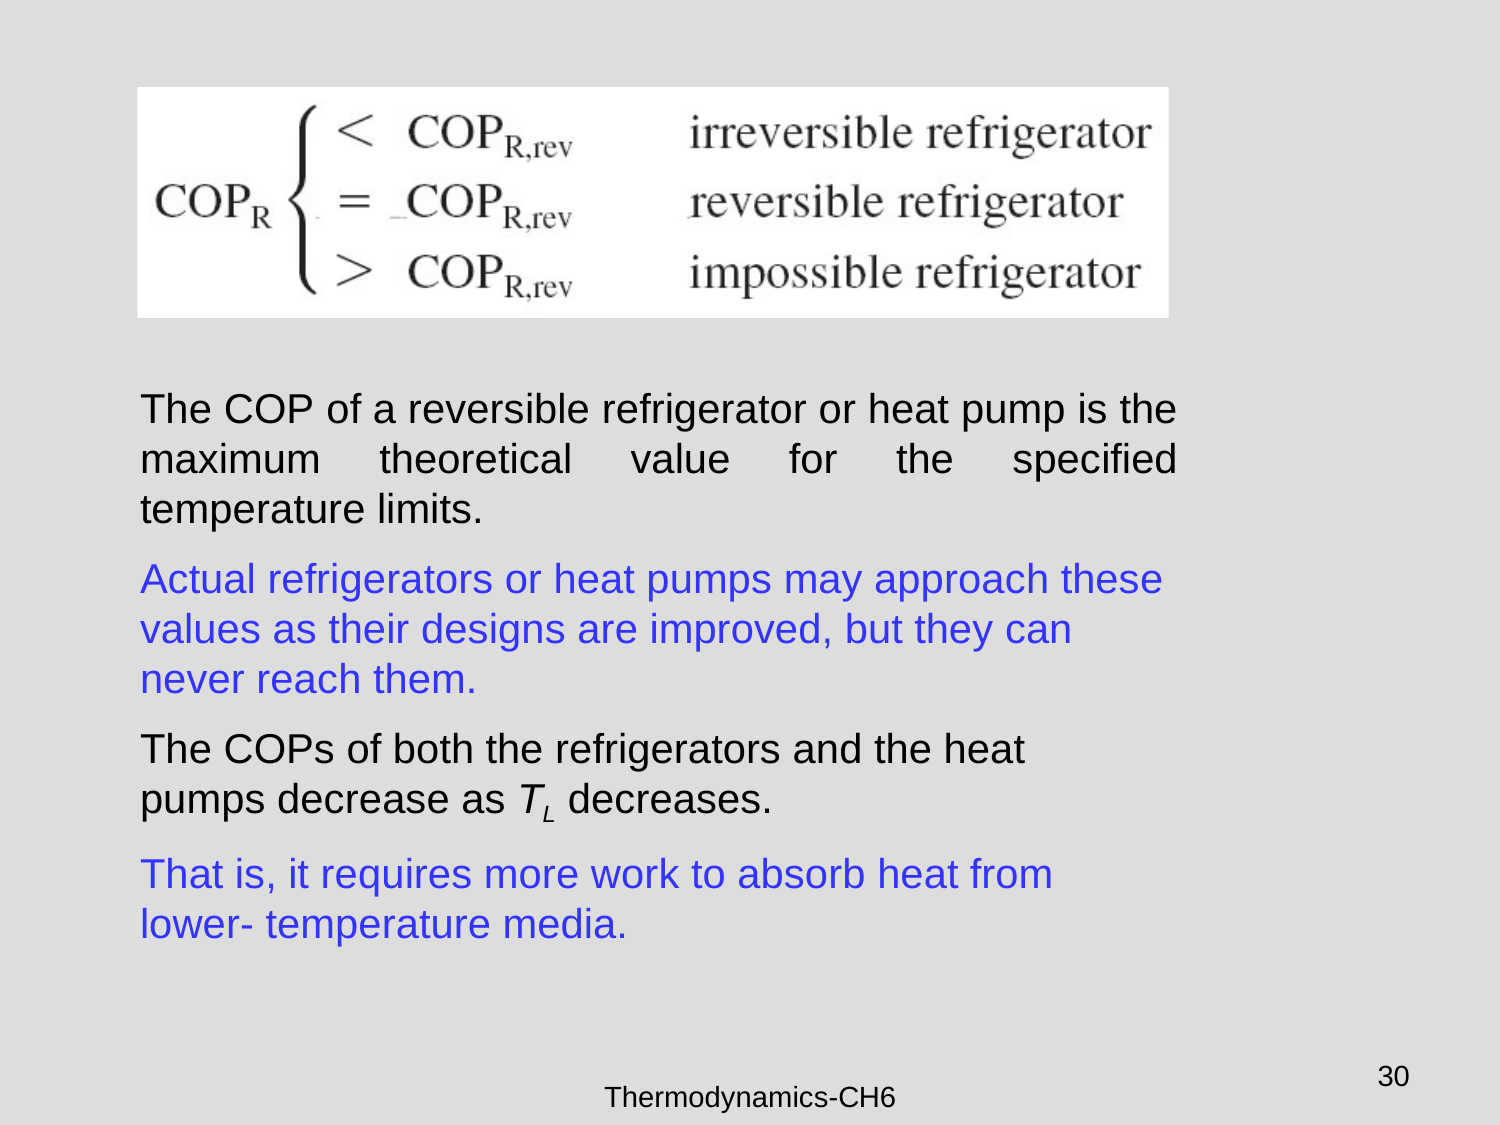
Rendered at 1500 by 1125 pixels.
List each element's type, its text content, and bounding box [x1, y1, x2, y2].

text_box Actual refrigerators or heat pumps may approach these values as their designs are improved, but they can never reach them. The COPs of both the refrigerators and the heat pumps decrease as TL decreases. That is, it requires more work to absorb heat from lower- temperature media. [137, 551, 1186, 942]
text_box Thermodynamics-CH6 [602, 1078, 898, 1116]
text_box 30 [1375, 1056, 1413, 1094]
text_box The COP of a reversible refrigerator or heat pump is the maximum theoretical value for the specified temperature limits. [137, 381, 1180, 532]
text_box [137, 87, 1169, 318]
